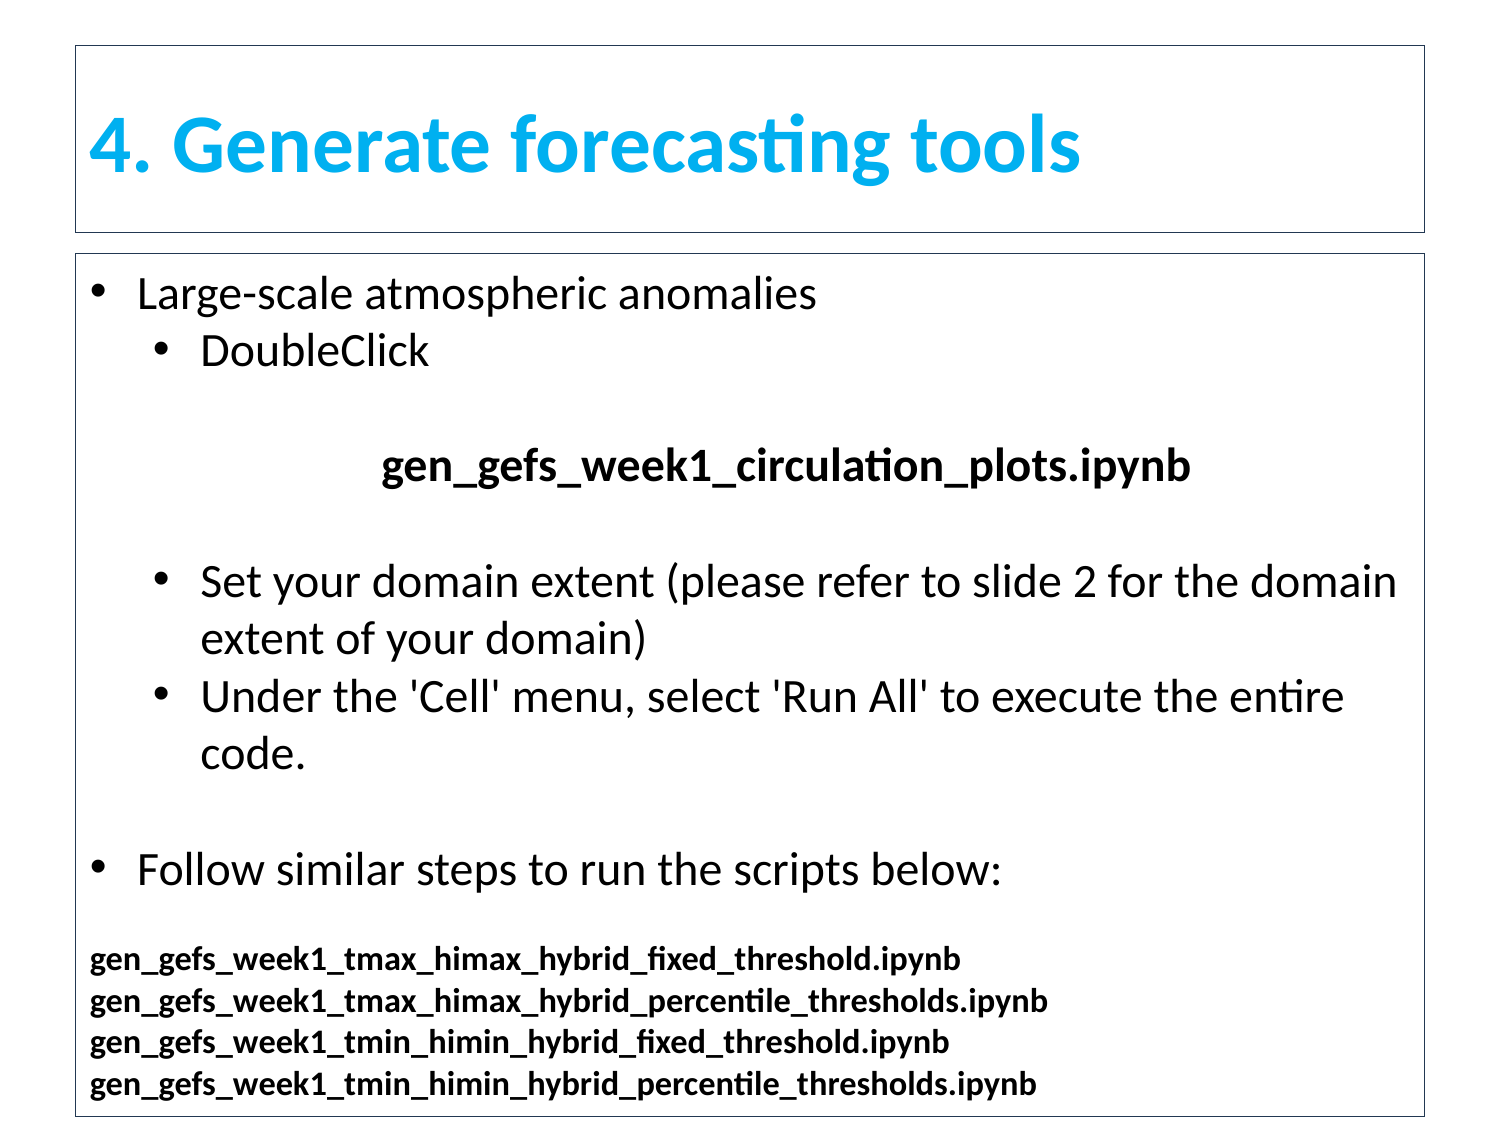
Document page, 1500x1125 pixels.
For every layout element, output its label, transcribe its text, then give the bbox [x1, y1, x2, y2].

text_box Large-scale atmospheric anomalies DoubleClick gen_gefs_week1_circulation_plots.ipynb Set your domain extent (please refer to slide 2 for the domain extent of your domain) Under the 'Cell' menu, select 'Run All' to execute the entire code. Follow similar steps to run the scripts below: gen_gefs_week1_tmax_himax_hybrid_fixed_threshold.ipynb gen_gefs_week1_tmax_himax_hybrid_percentile_thresholds.ipynb gen_gefs_week1_tmin_himin_hybrid_fixed_threshold.ipynb gen_gefs_week1_tmin_himin_hybrid_percentile_thresholds.ipynb [75, 253, 1425, 1117]
text_box 4. Generate forecasting tools [75, 45, 1425, 233]
